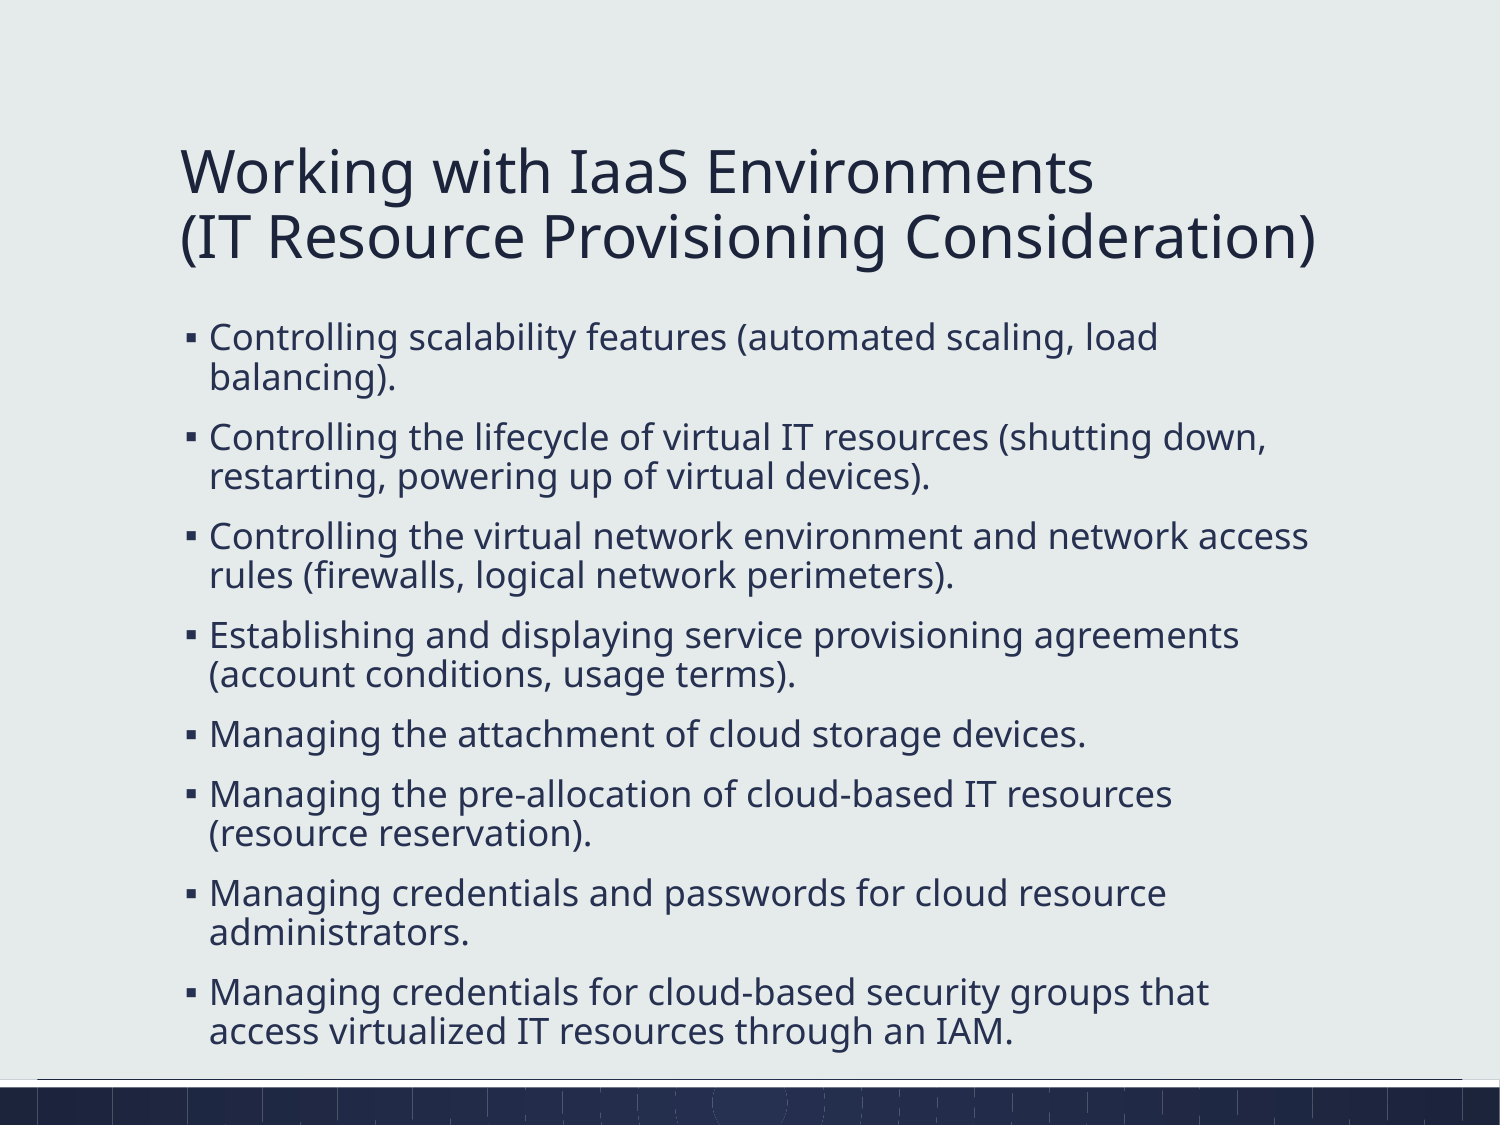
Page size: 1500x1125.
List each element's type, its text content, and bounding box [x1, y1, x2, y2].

title Working with IaaS Environments (IT Resource Provisioning Consideration) [165, 76, 1335, 279]
list Controlling scalability features (automated scaling, load balancing). Controlling the lifecycle of virtual IT resources (shutting down, restarting, powering up of virtual devices). Controlling the virtual network environment and network access rules (firewalls, logical network perimeters). Establishing and displaying service provisioning agreements (account conditions, usage terms). Managing the attachment of cloud storage devices. Managing the pre-allocation of cloud-based IT resources (resource reservation). Managing credentials and passwords for cloud resource administrators. Managing credentials for cloud-based security groups that access virtualized IT resources through an IAM. [165, 311, 1335, 1069]
